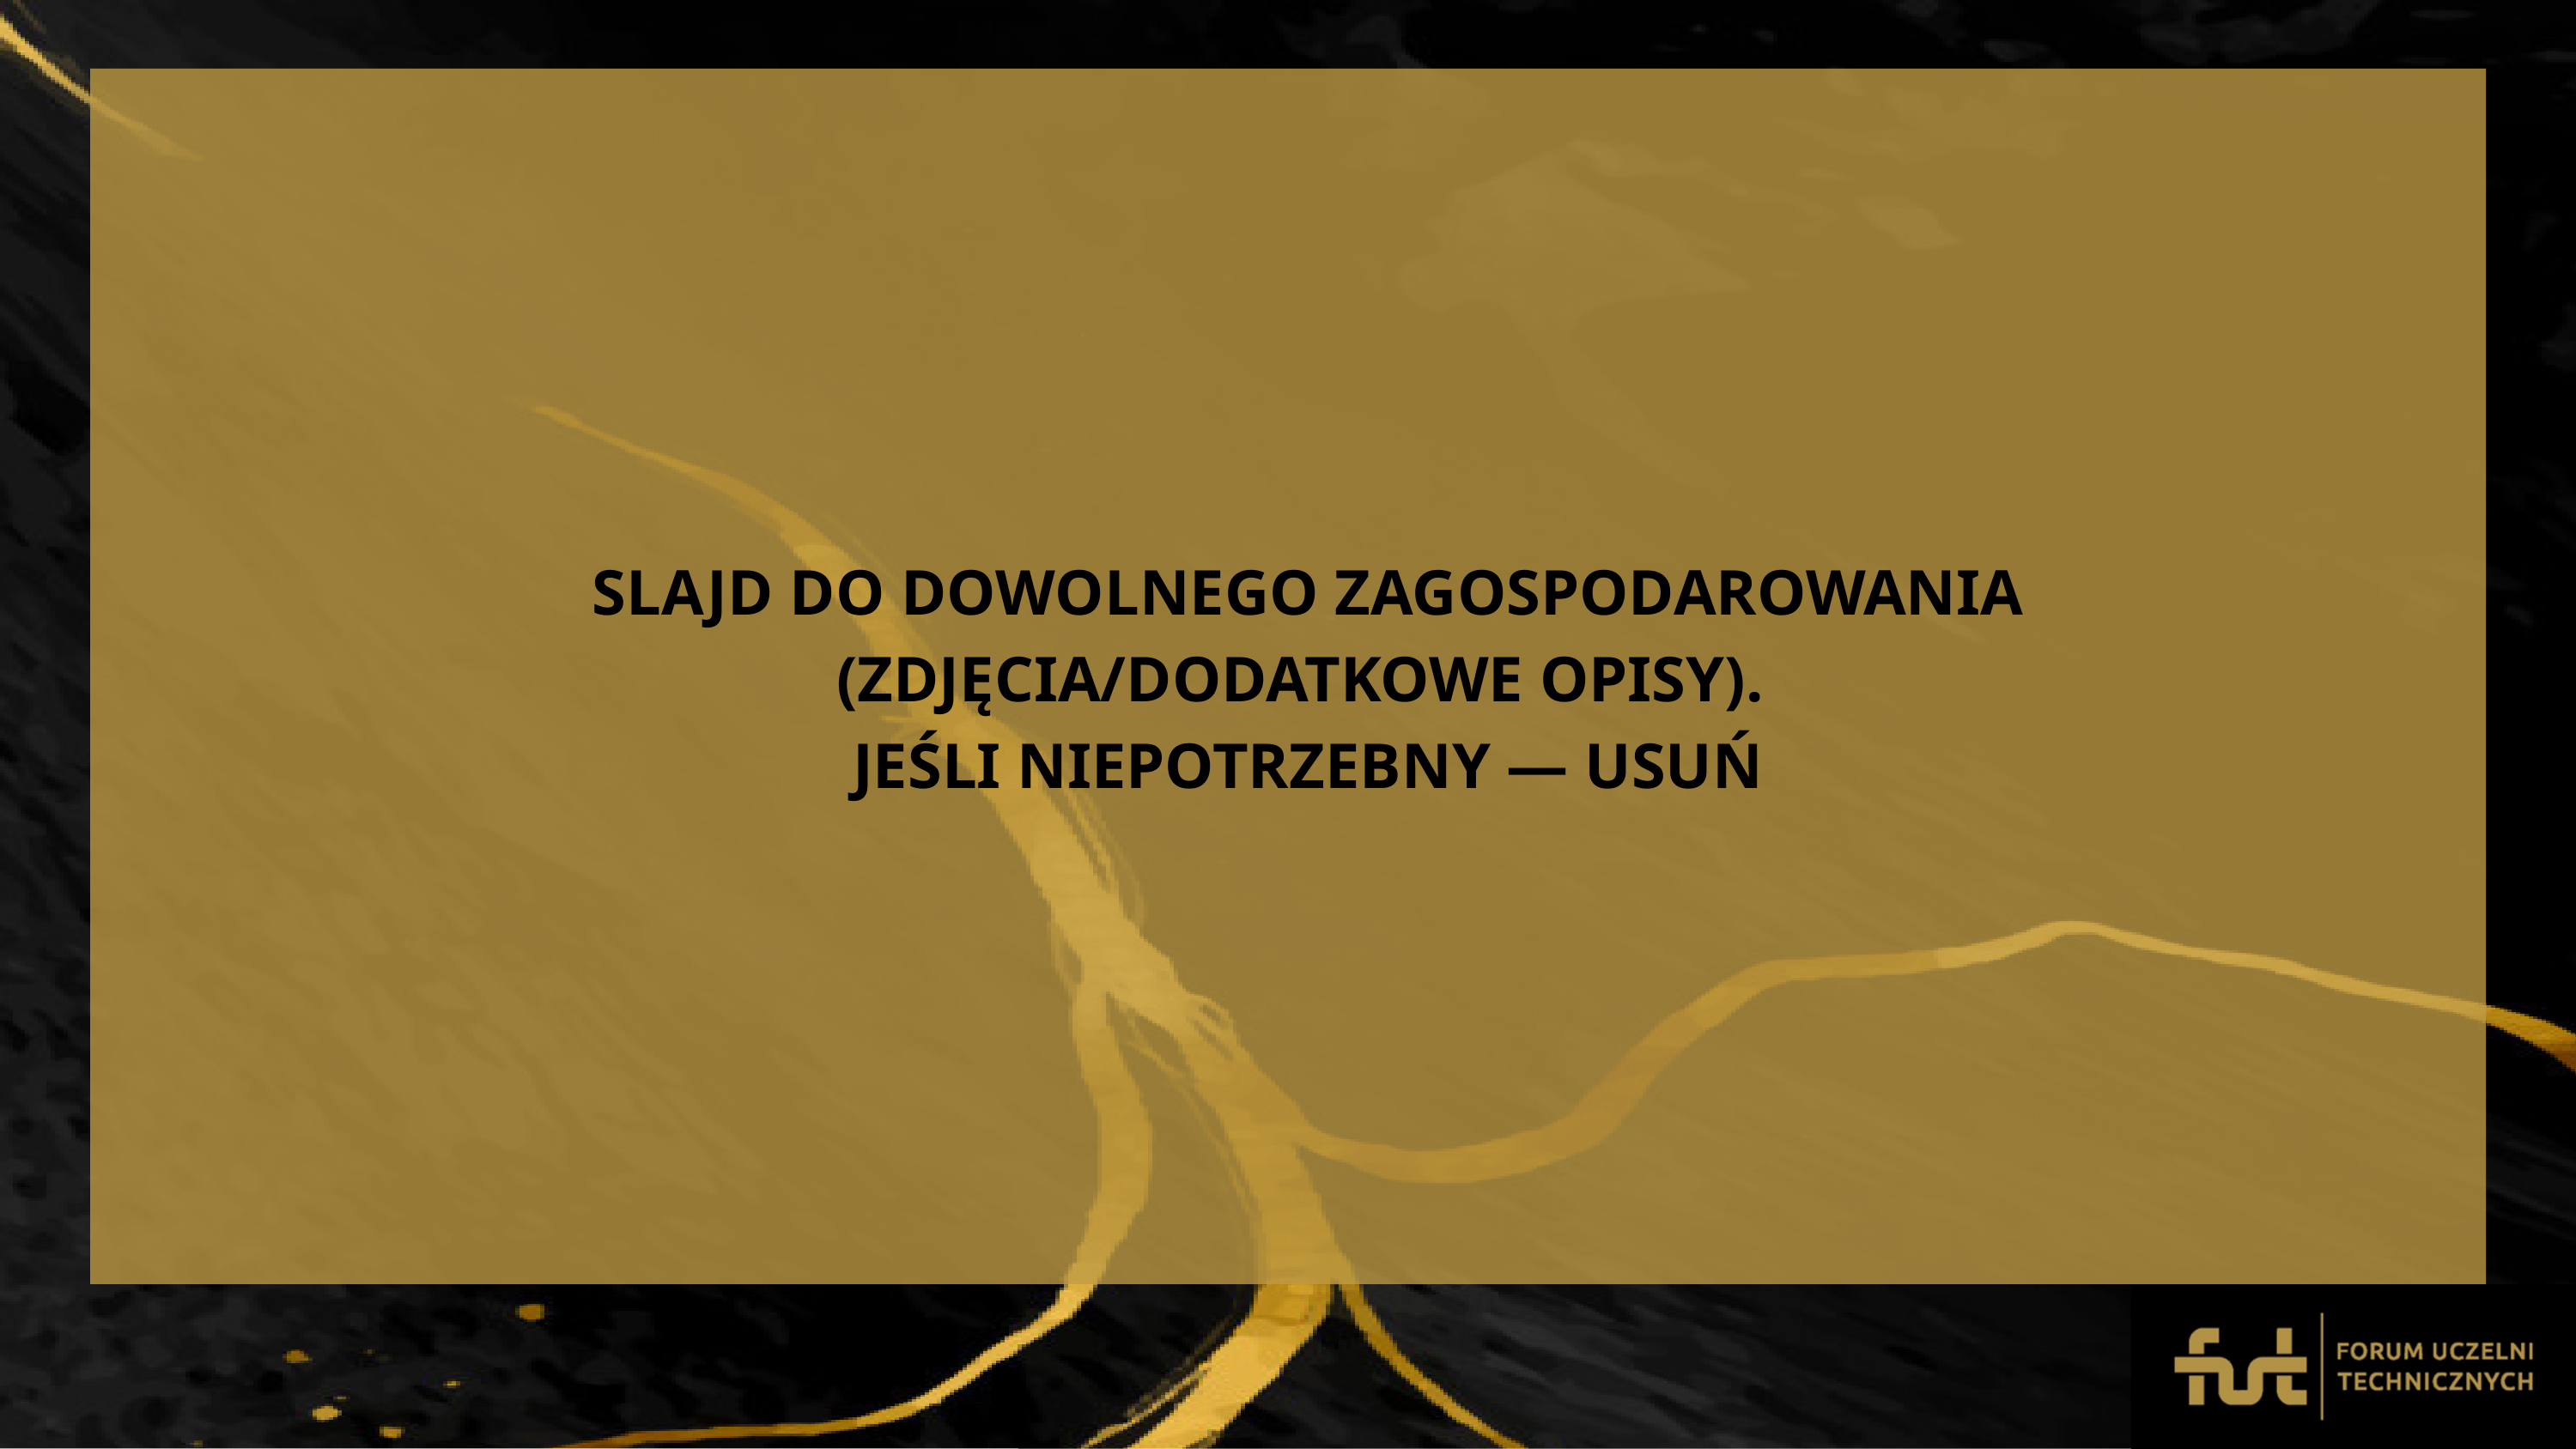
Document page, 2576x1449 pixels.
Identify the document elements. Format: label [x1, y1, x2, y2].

text_box [2130, 1284, 2576, 1449]
text_box [0, 0, 2576, 1449]
text_box [89, 68, 2487, 1285]
